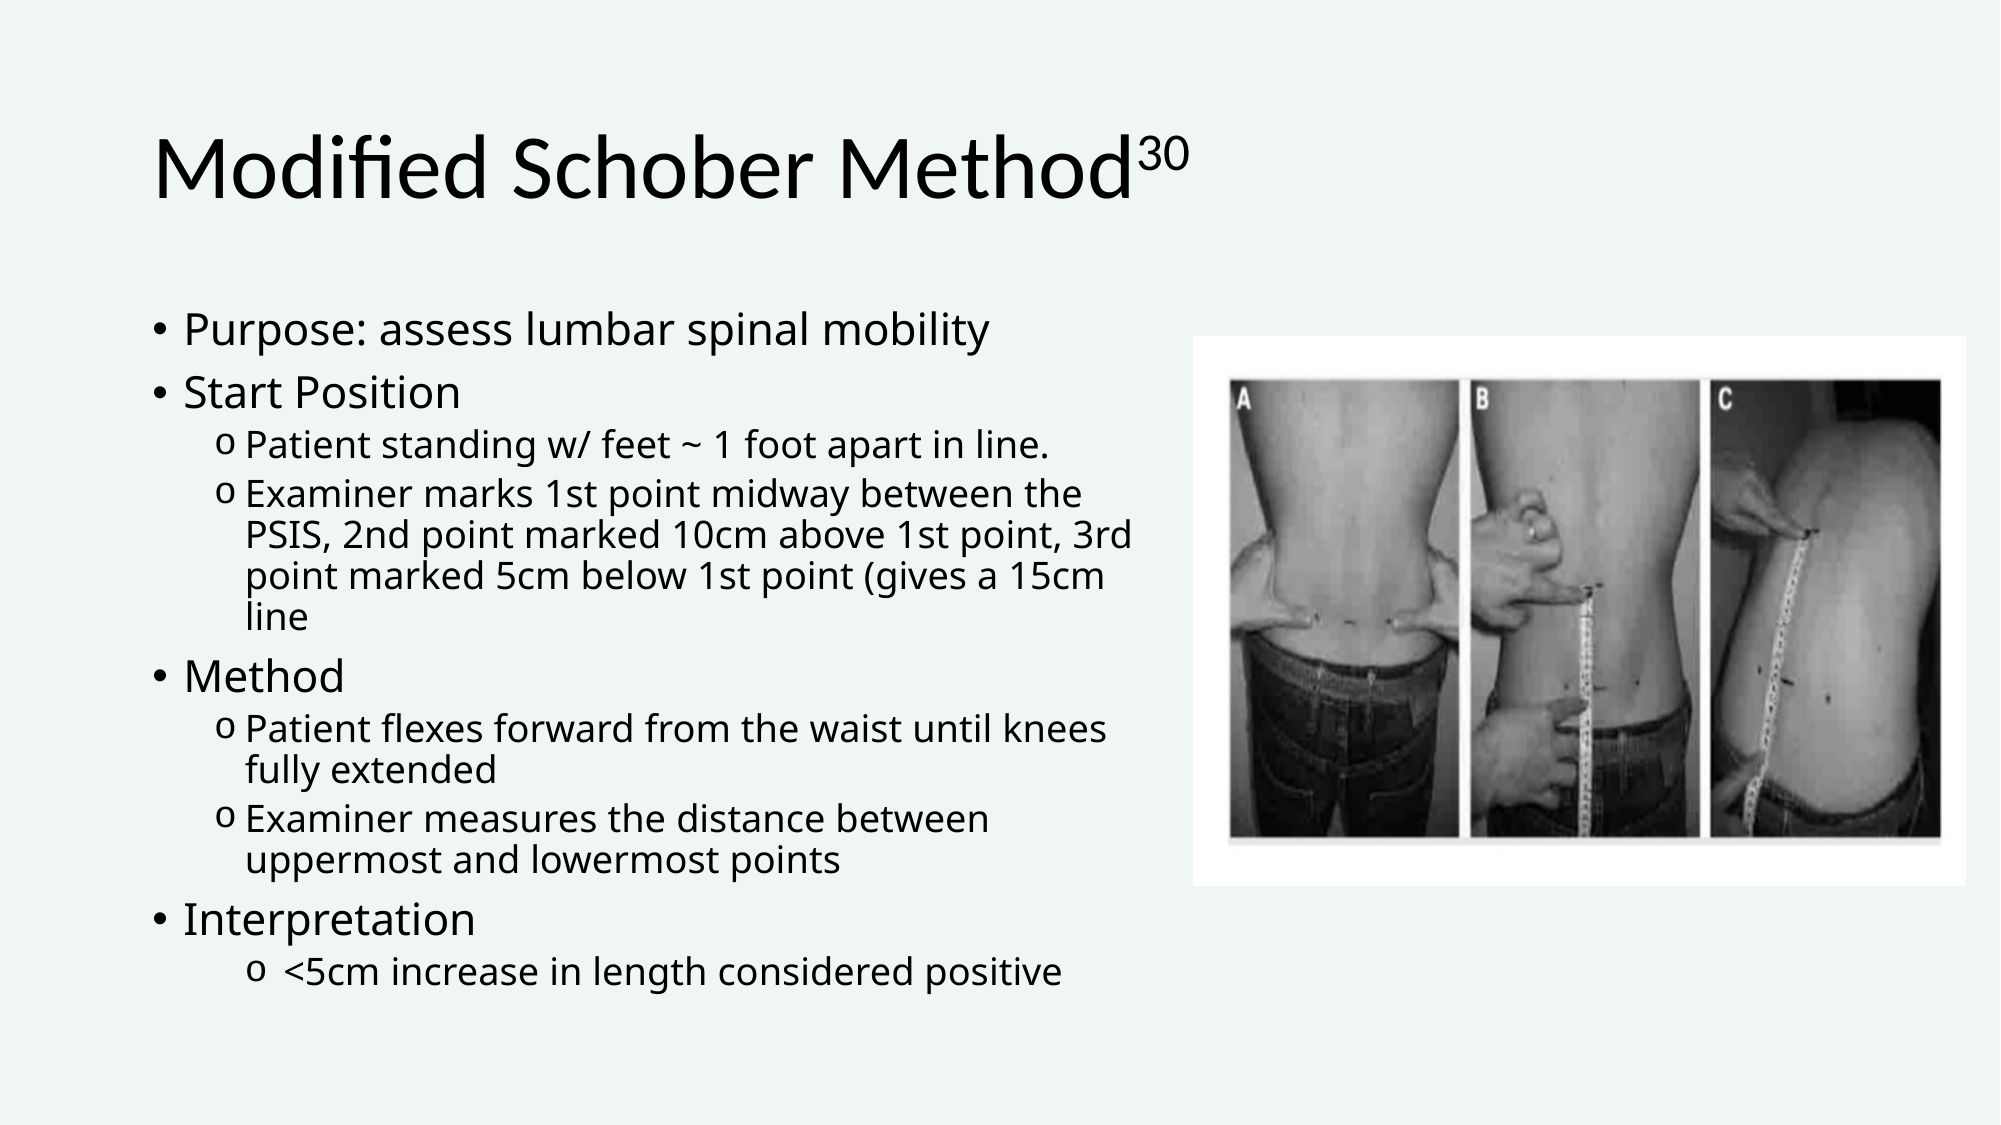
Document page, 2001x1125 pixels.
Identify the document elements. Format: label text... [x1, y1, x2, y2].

picture [1192, 336, 1973, 886]
list Purpose: assess lumbar spinal mobility Start Position Patient standing w/ feet ~ 1 foot apart in line. Examiner marks 1st point midway between the PSIS, 2nd point marked 10cm above 1st point, 3rd point marked 5cm below 1st point (gives a 15cm line Method Patient flexes forward from the waist until knees fully extended Examiner measures the distance between uppermost and lowermost points Interpretation <5cm increase in length considered positive [137, 299, 1179, 1014]
title Modified Schober Method30 [137, 59, 1863, 278]
